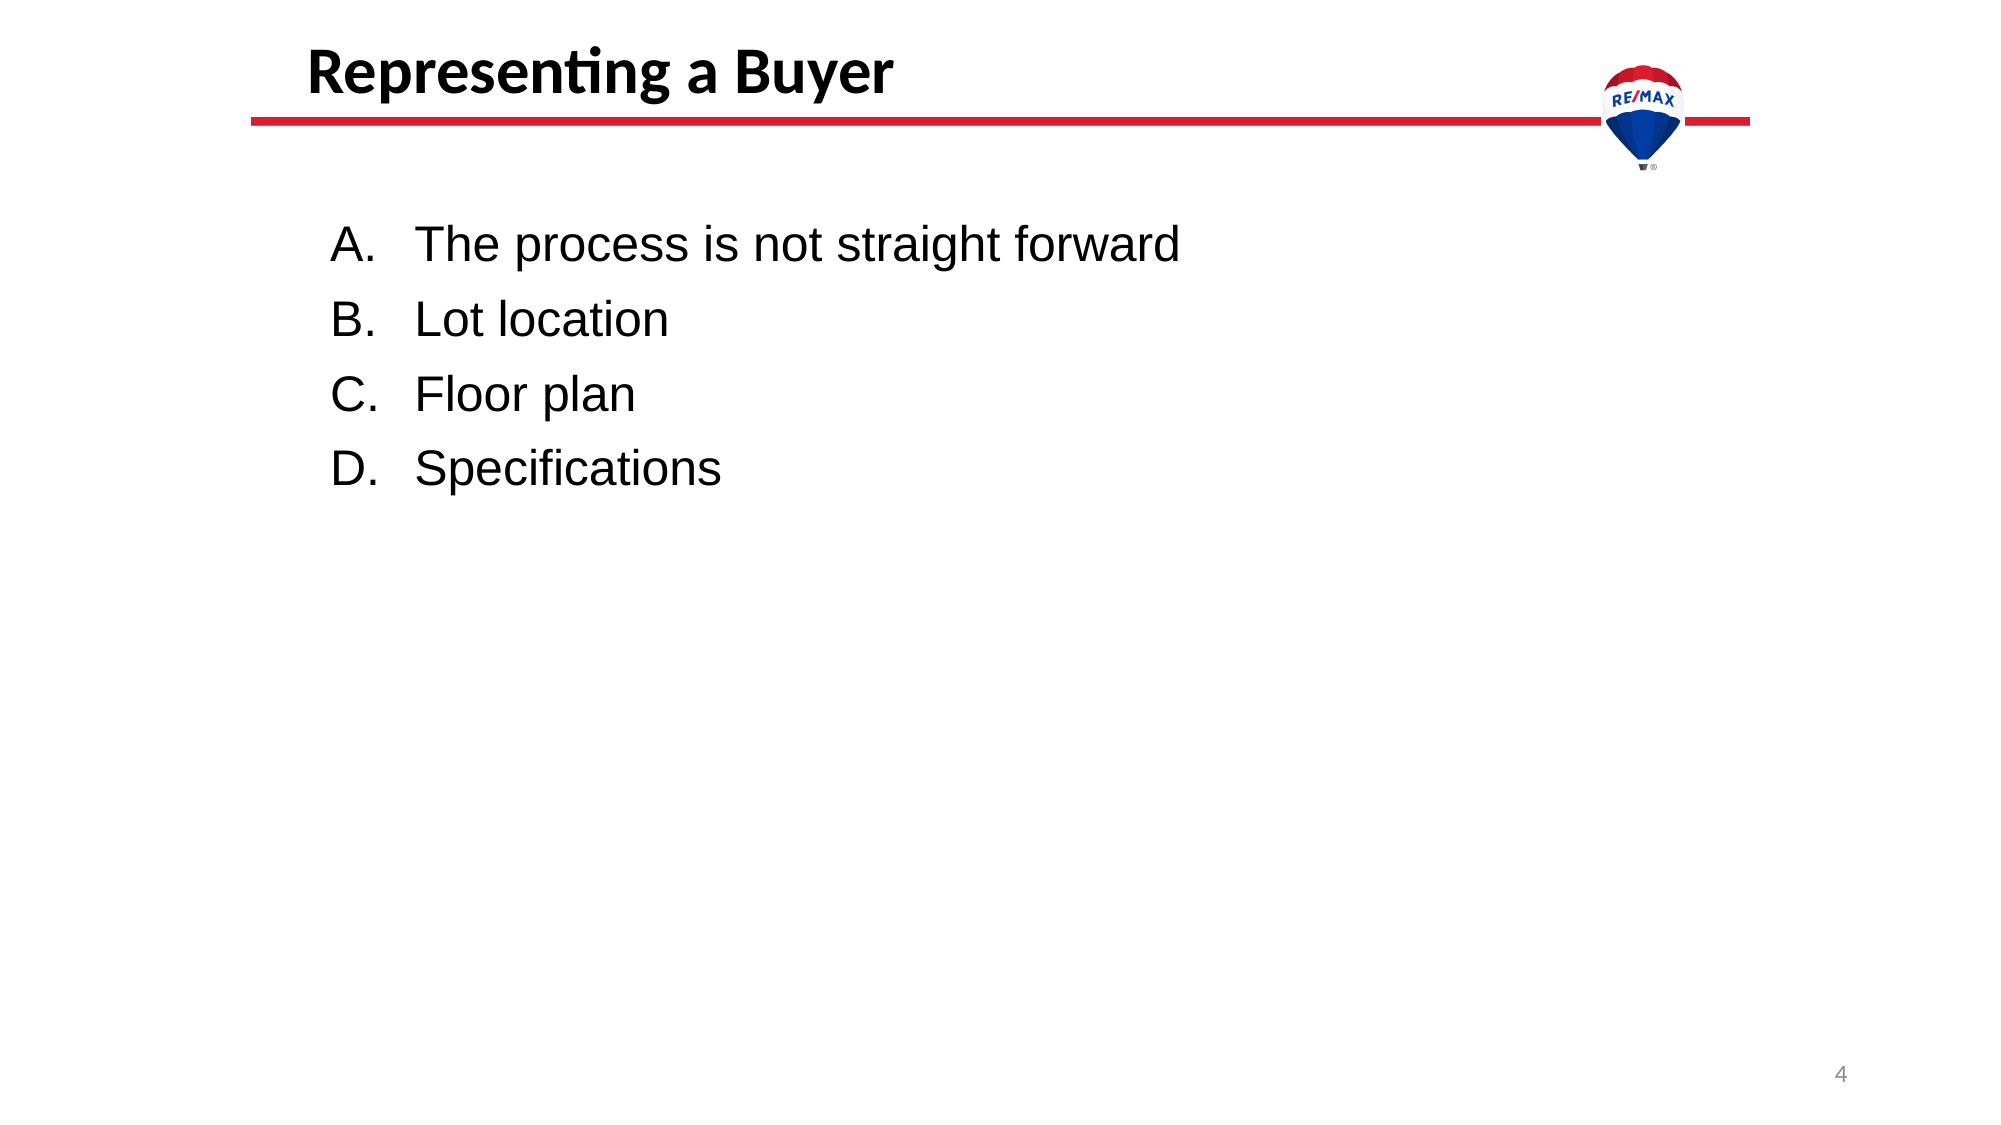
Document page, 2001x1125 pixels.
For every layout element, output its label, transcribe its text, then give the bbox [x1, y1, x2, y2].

picture [249, 64, 1750, 171]
text_box The process is not straight forward Lot location Floor plan Specifications [315, 210, 1761, 1008]
slide_number 4 [1412, 1042, 1863, 1103]
text_box Representing a Buyer [292, 19, 911, 114]
